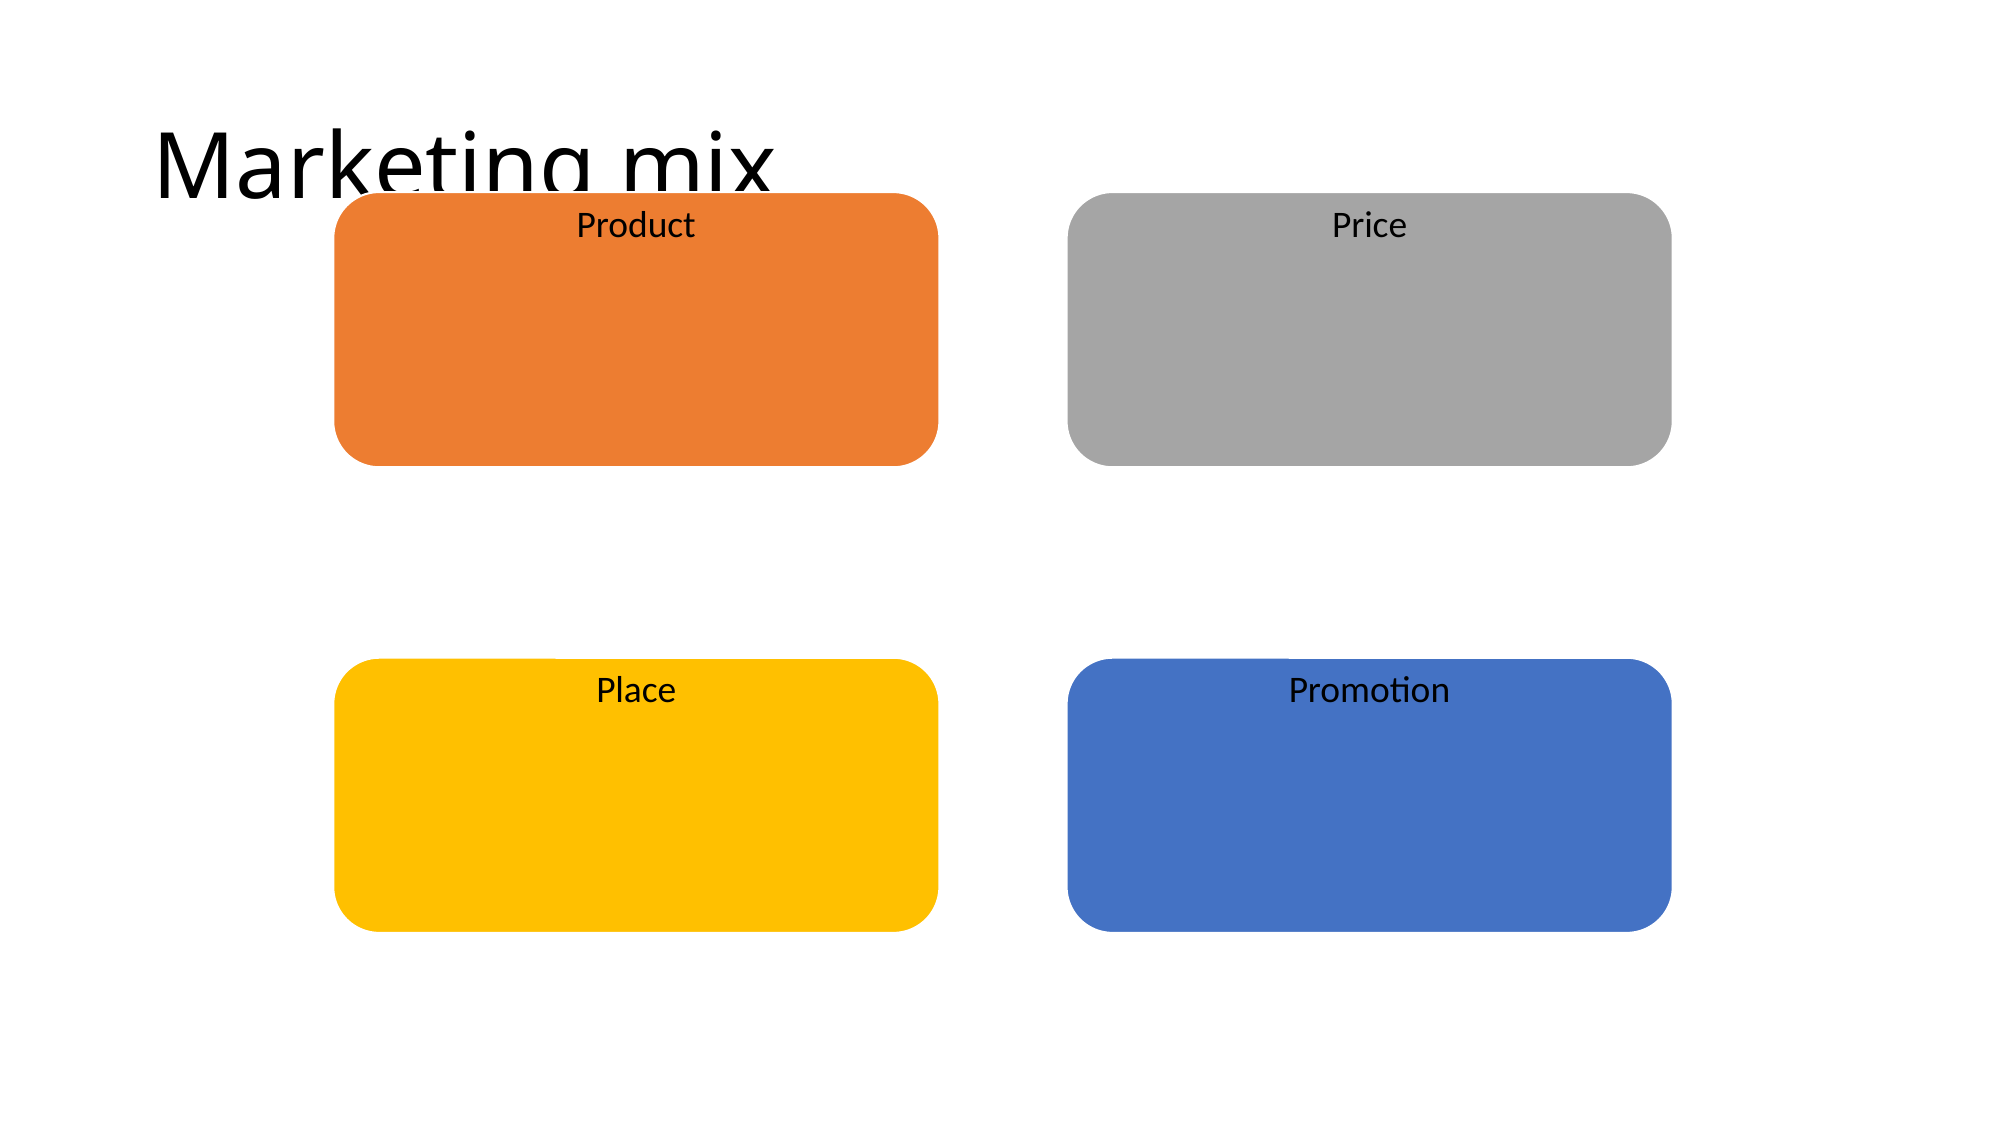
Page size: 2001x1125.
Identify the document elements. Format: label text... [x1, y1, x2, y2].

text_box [333, 117, 1667, 1007]
title Marketing mix [137, 59, 1863, 278]
